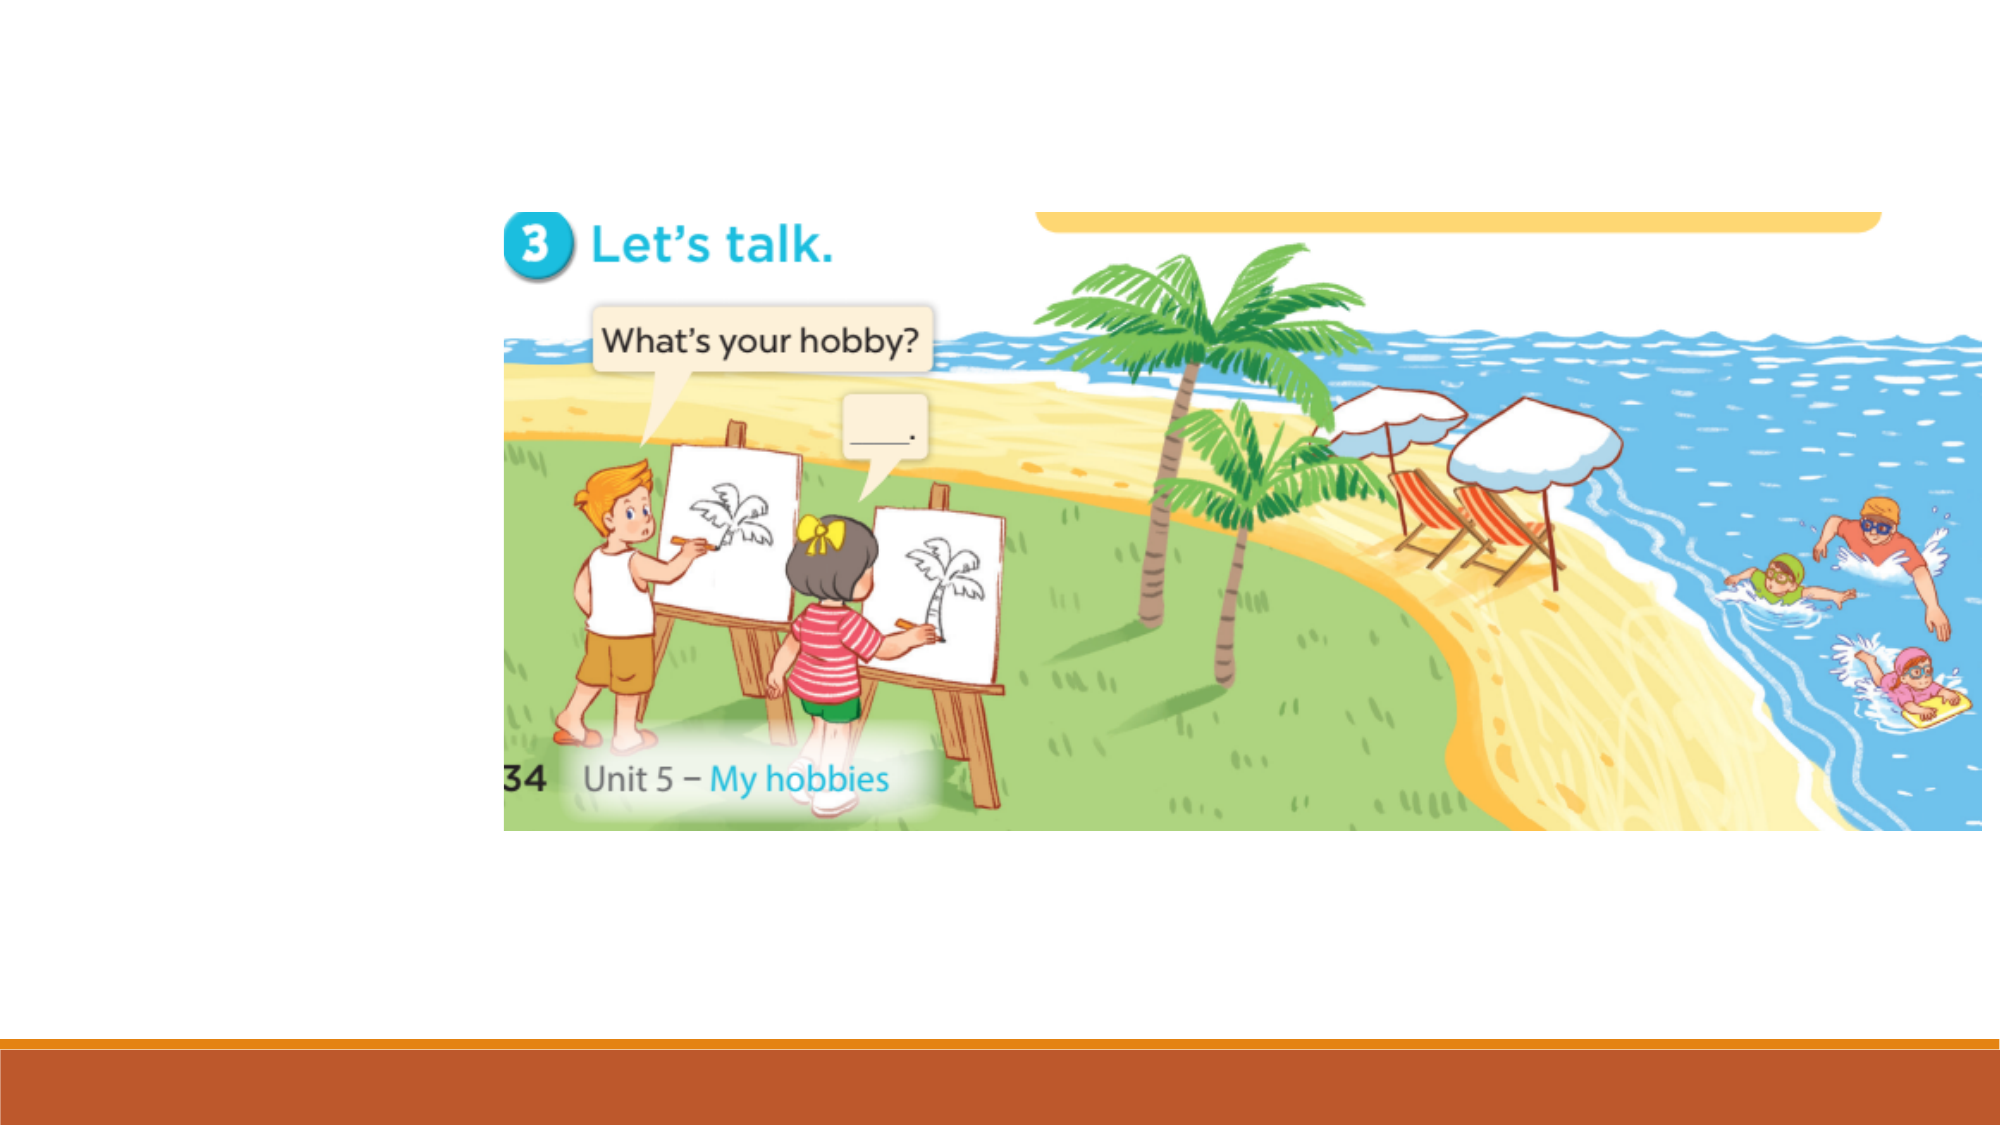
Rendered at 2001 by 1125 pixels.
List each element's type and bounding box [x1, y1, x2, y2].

list [503, 211, 2000, 832]
